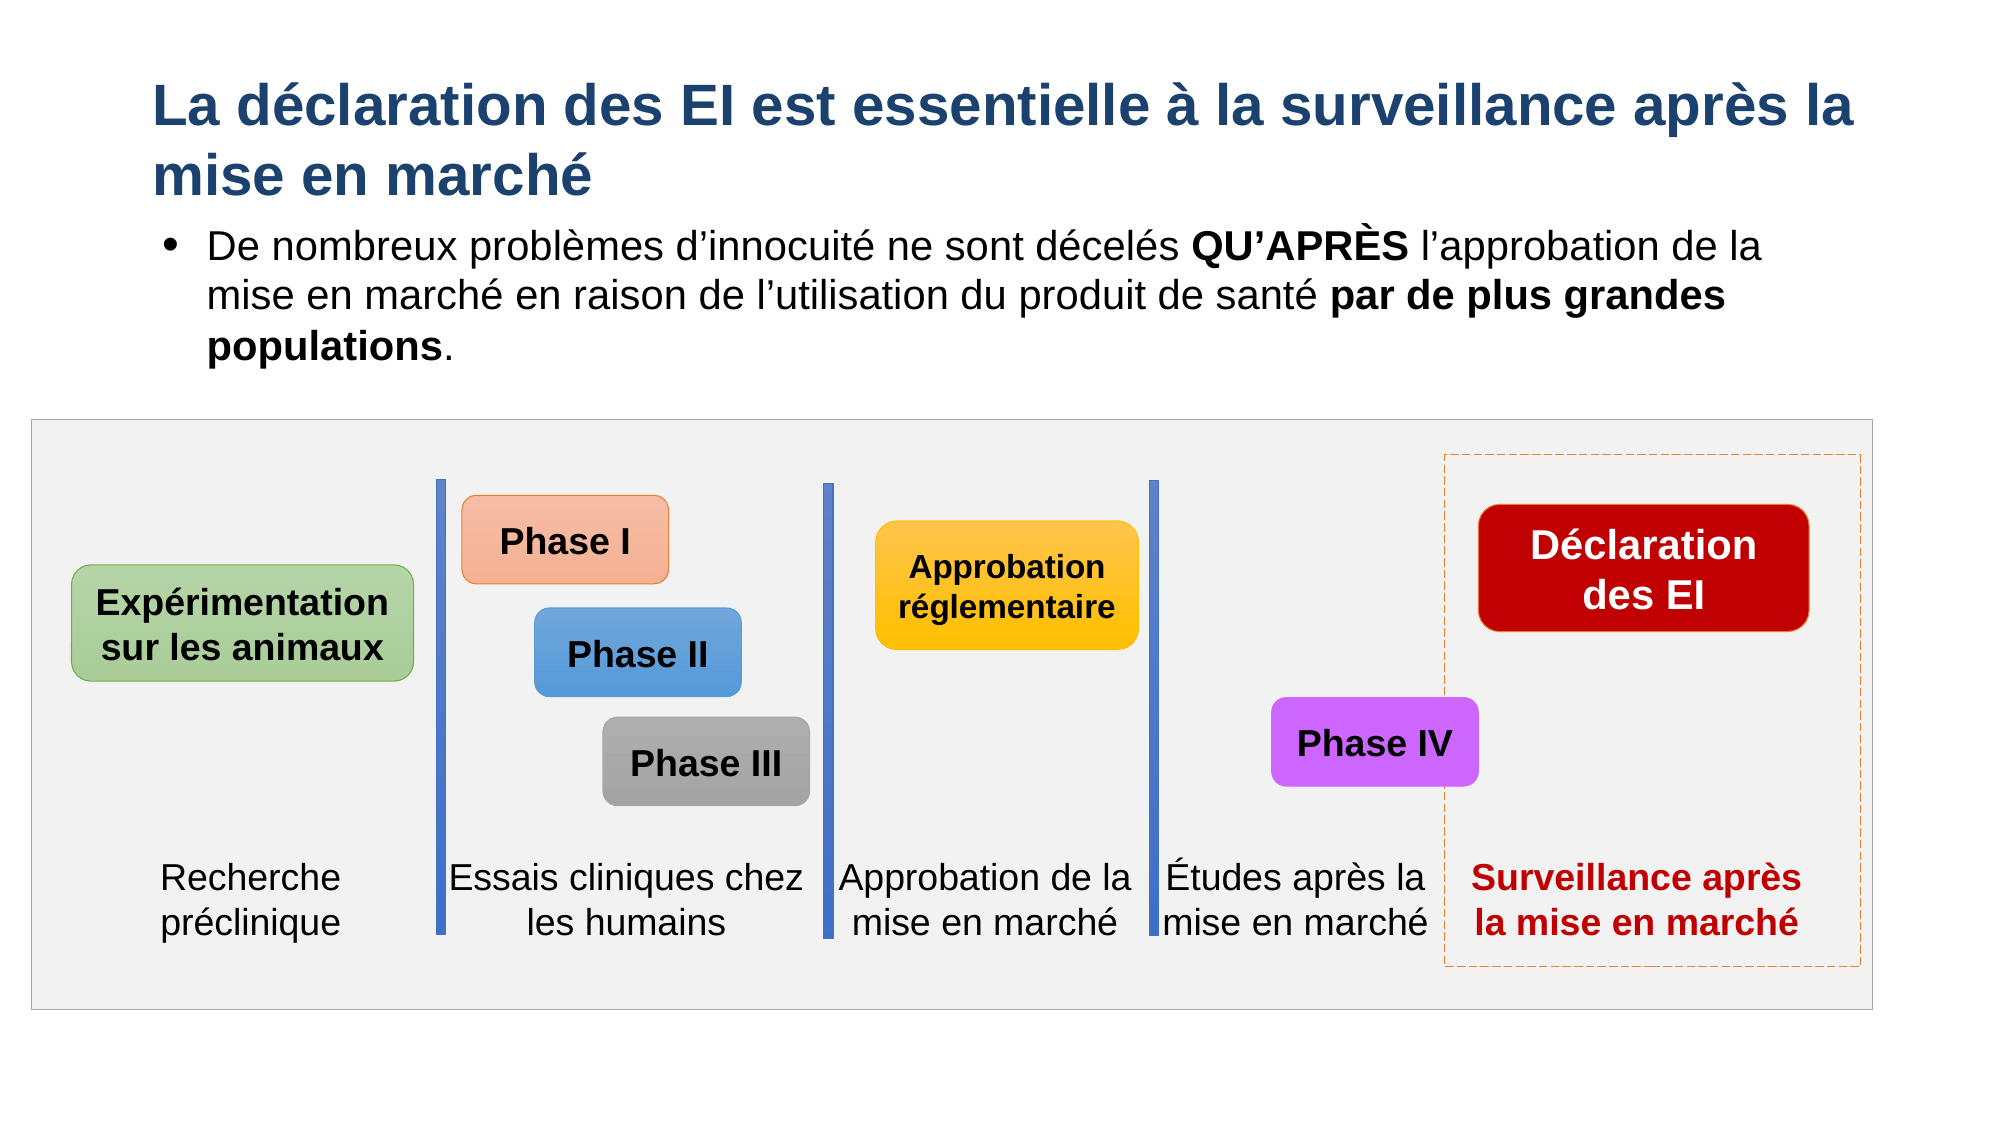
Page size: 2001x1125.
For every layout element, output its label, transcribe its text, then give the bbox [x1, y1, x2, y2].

list De nombreux problèmes d’innocuité ne sont décelés QU’APRÈS l’approbation de la mise en marché en raison de l’utilisation du produit de santé par de plus grandes populations. [147, 210, 1873, 414]
title La déclaration des EI est essentielle à la surveillance après la mise en marché [137, 59, 1873, 221]
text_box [31, 419, 1873, 1010]
